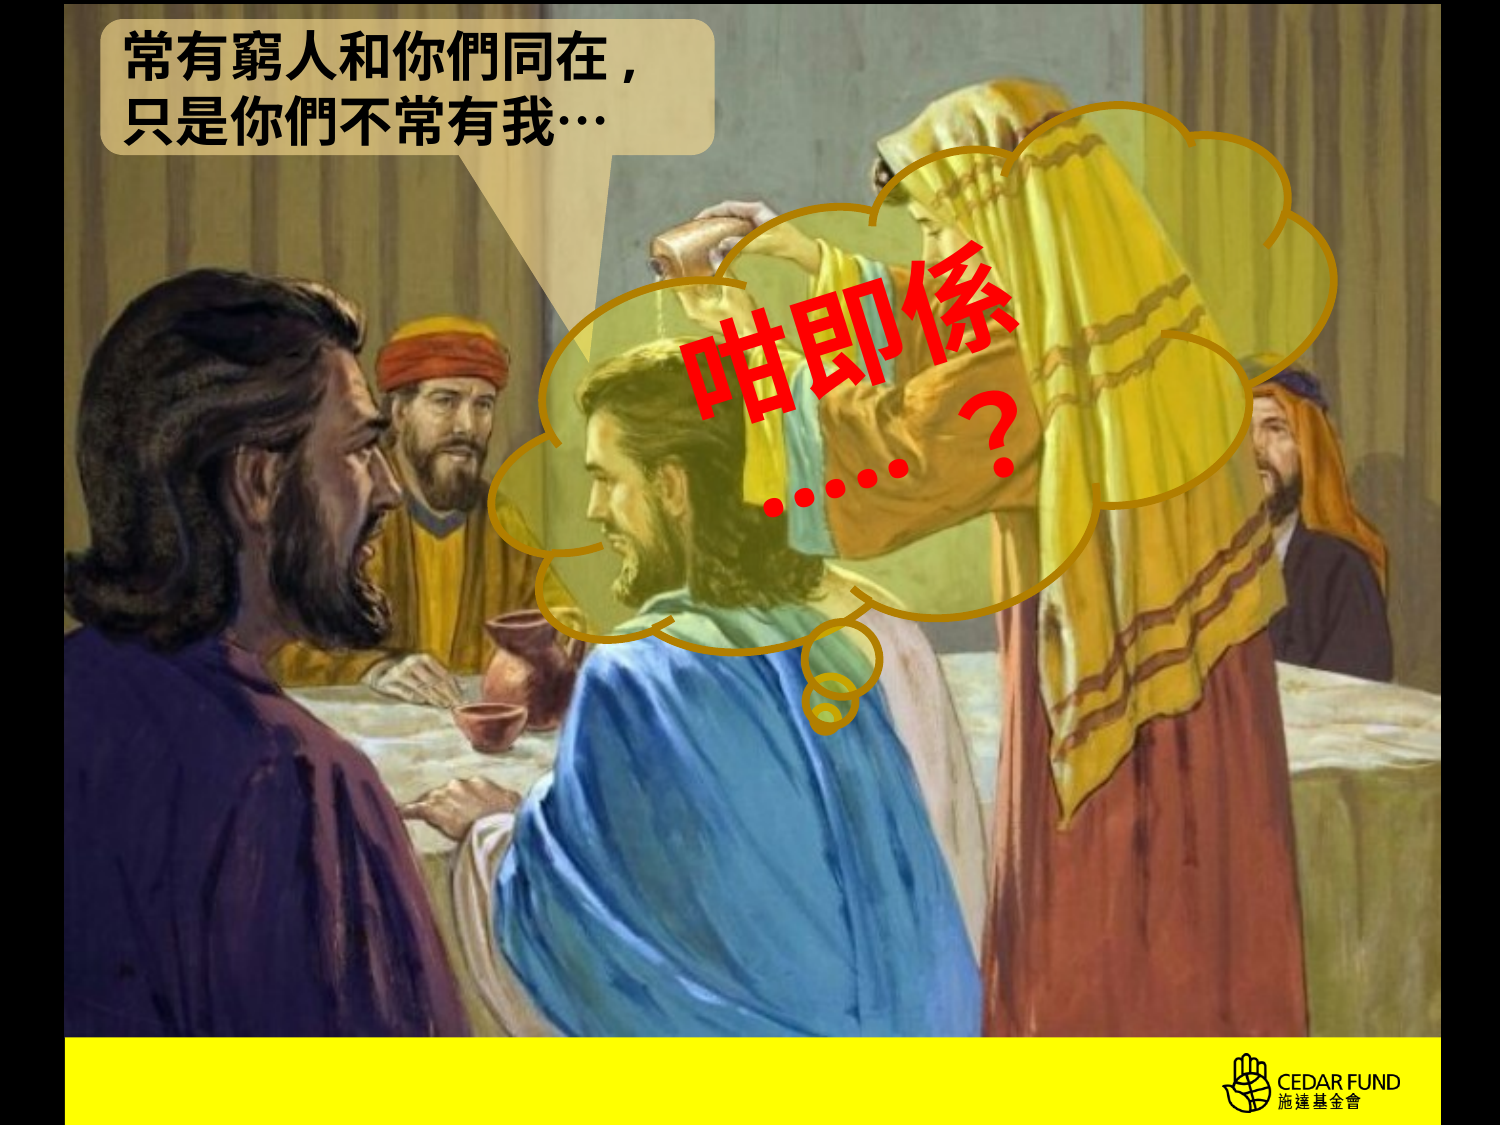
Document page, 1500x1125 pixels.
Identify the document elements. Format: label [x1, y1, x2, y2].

picture [64, 4, 1441, 1038]
picture [1222, 1053, 1400, 1113]
text_box [64, 1043, 1441, 1125]
